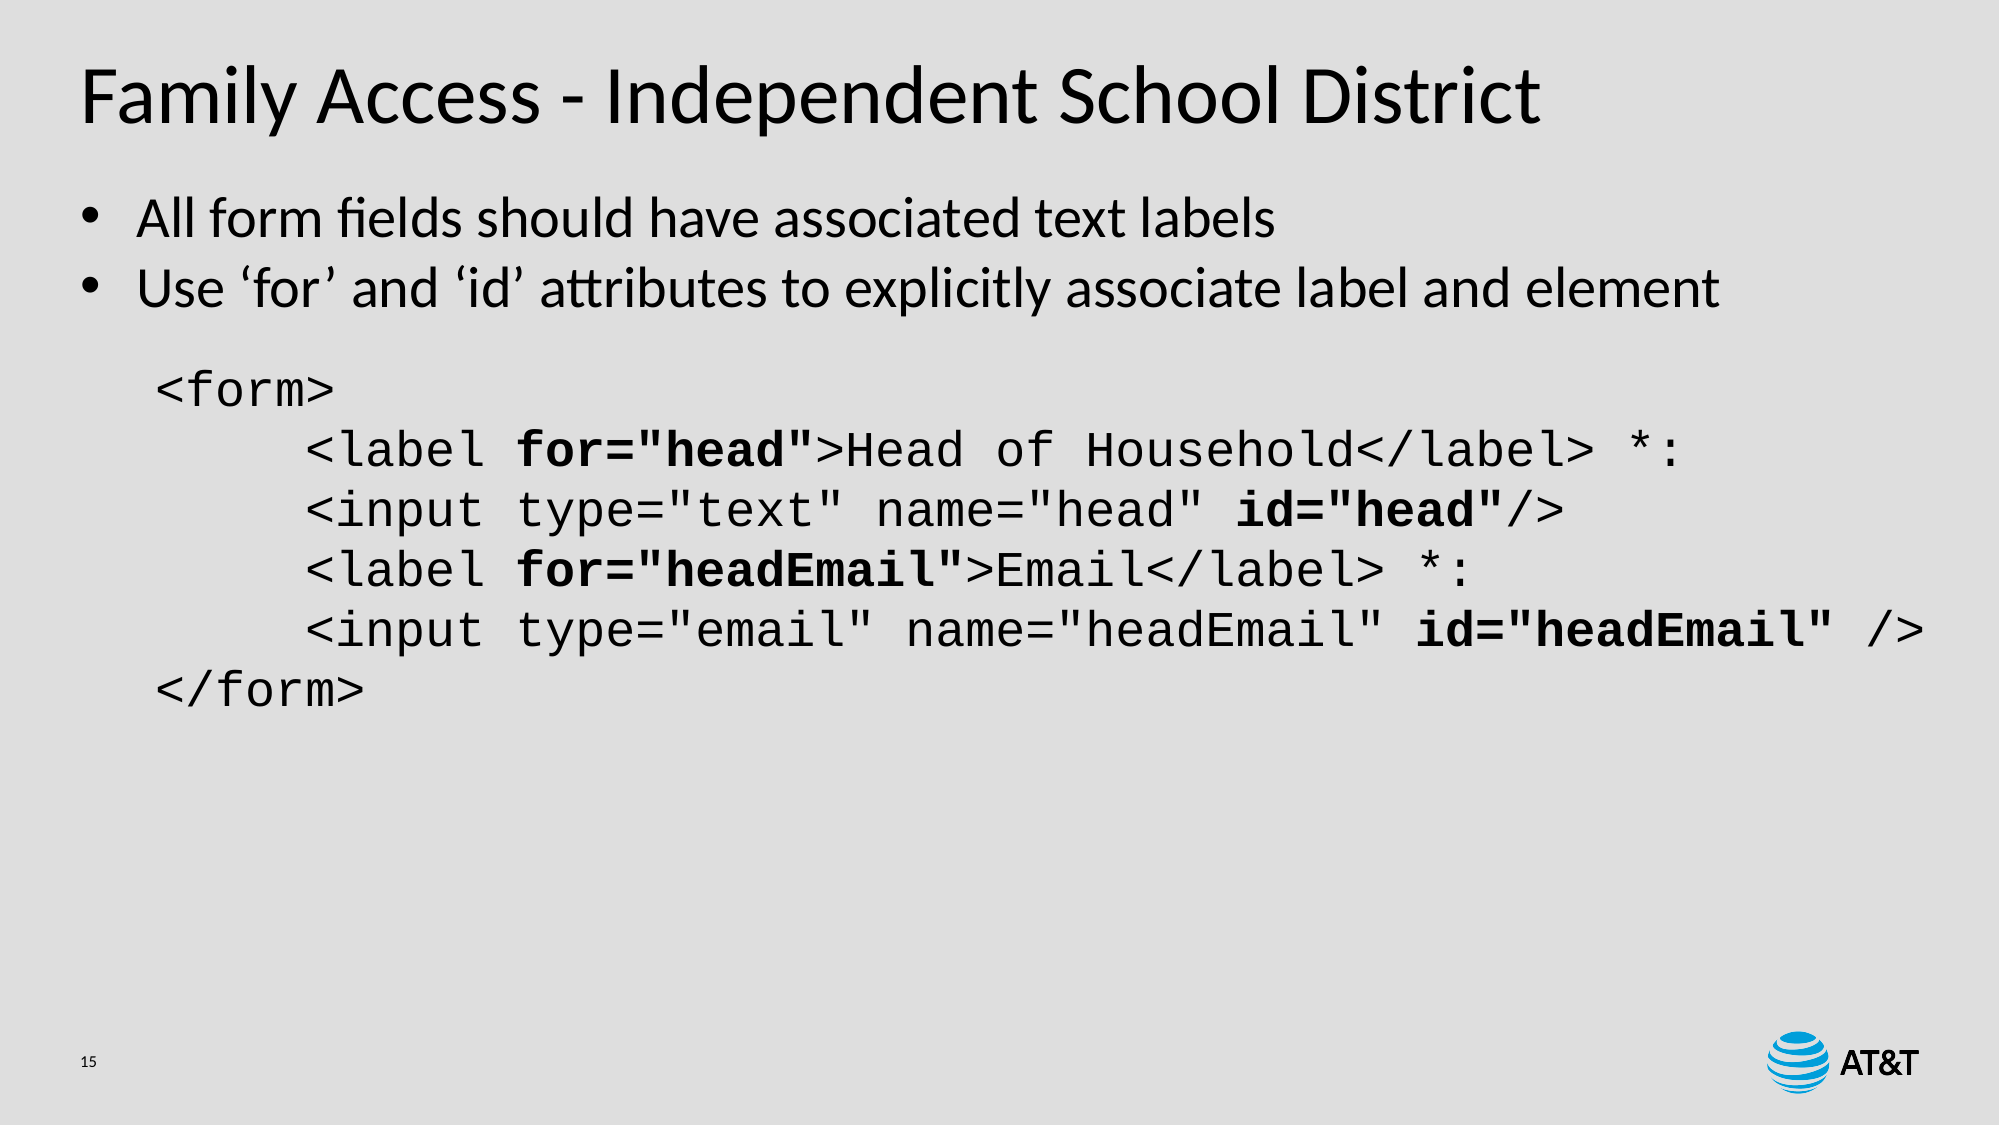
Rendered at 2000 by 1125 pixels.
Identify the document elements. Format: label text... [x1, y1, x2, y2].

title Family Access - Independent School District [80, 30, 1690, 179]
list All form fields should have associated text labels Use ‘for’ and ‘id’ attributes to explicitly associate label and element <form> <label for="head">Head of Household</label> *: <input type="text" name="head" id="head"/> <label for="headEmail">Email</label> *: <input type="email" name="headEmail" id="headEmail" /> </form> [80, 179, 1950, 1125]
